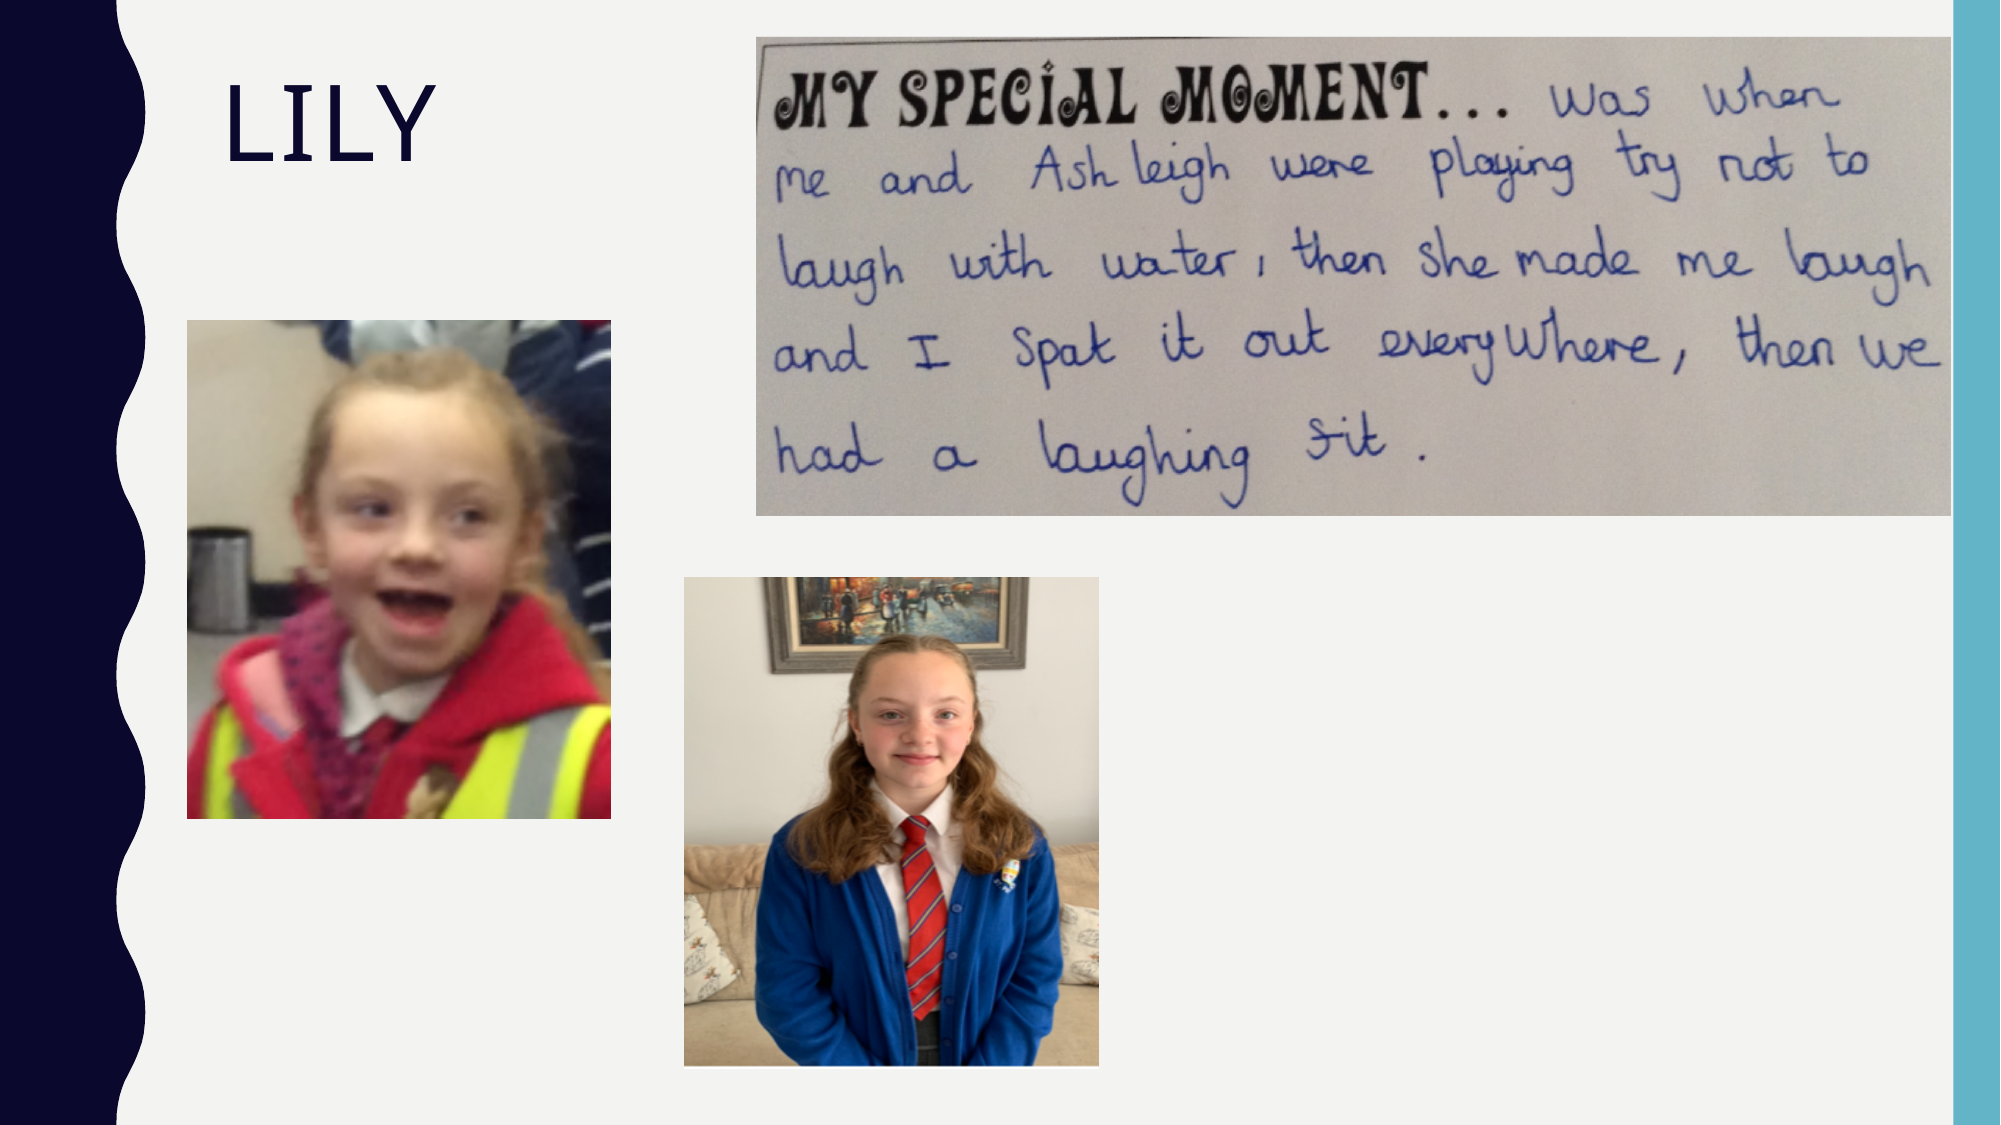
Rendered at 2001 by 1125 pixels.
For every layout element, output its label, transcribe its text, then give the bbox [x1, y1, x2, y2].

title Lily [205, 62, 756, 308]
picture [757, 0, 1950, 874]
picture [187, 320, 611, 819]
picture [684, 577, 1099, 1069]
